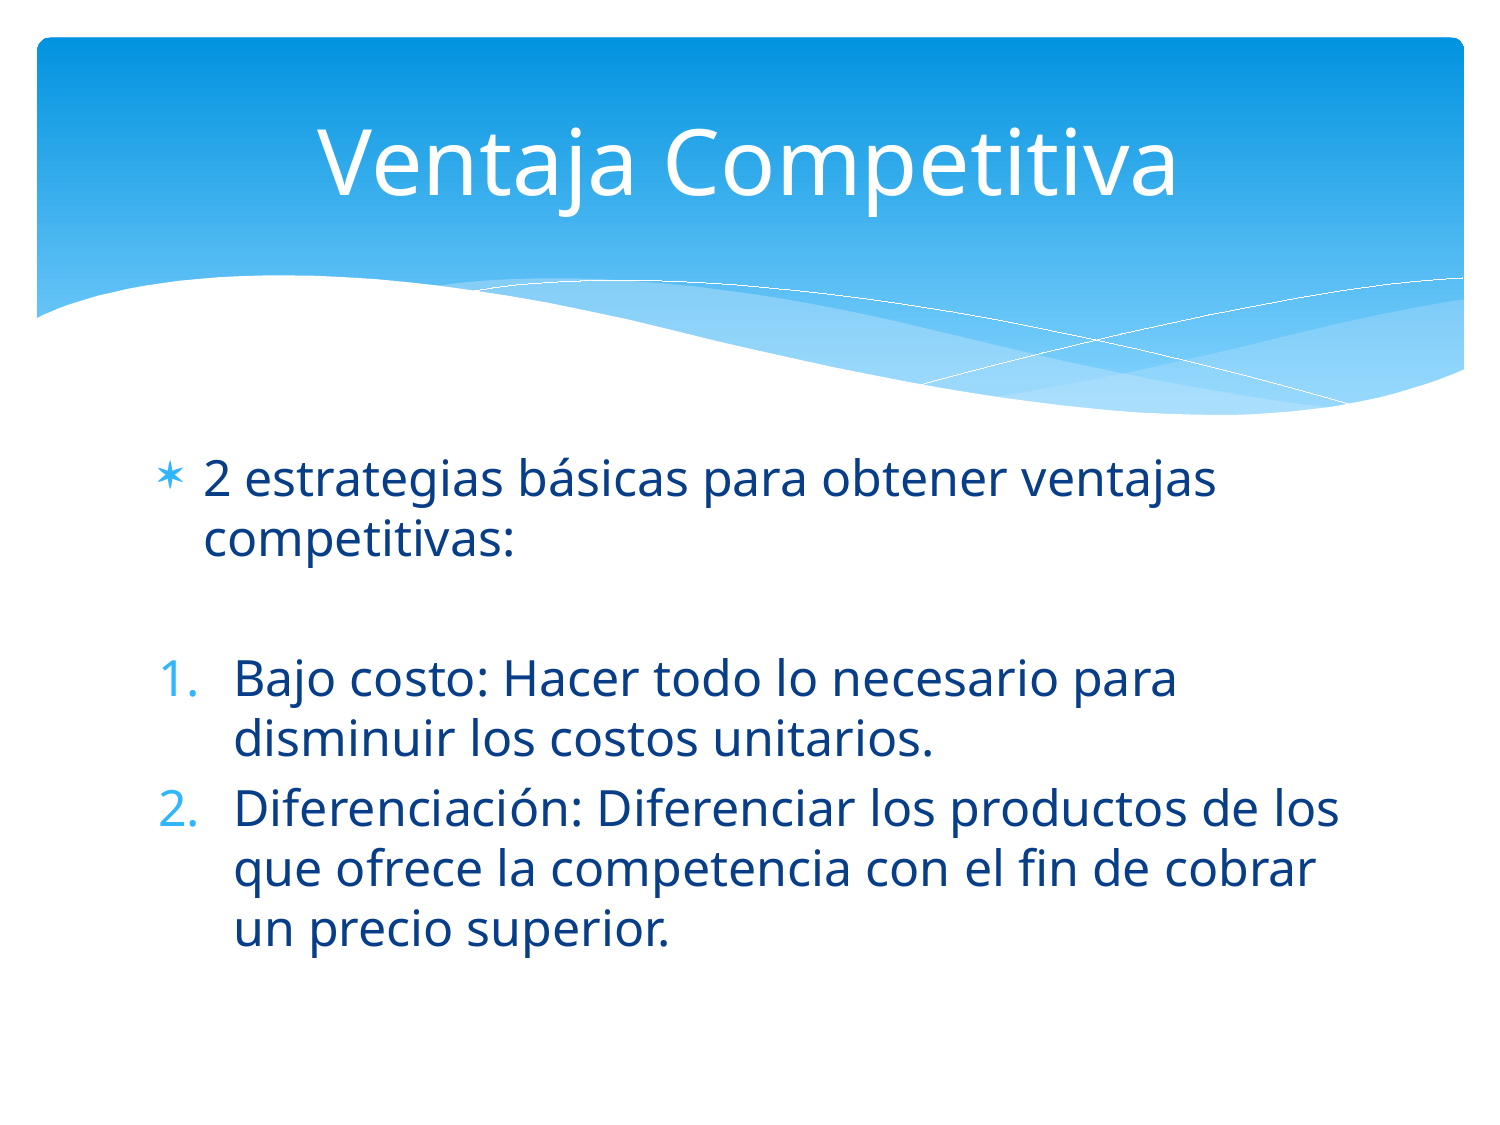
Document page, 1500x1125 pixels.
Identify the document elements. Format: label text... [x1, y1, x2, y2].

title Ventaja Competitiva [75, 55, 1425, 261]
list 2 estrategias básicas para obtener ventajas competitivas: Bajo costo: Hacer todo lo necesario para disminuir los costos unitarios. Diferenciación: Diferenciar los productos de los que ofrece la competencia con el fin de cobrar un precio superior. [143, 438, 1359, 1005]
